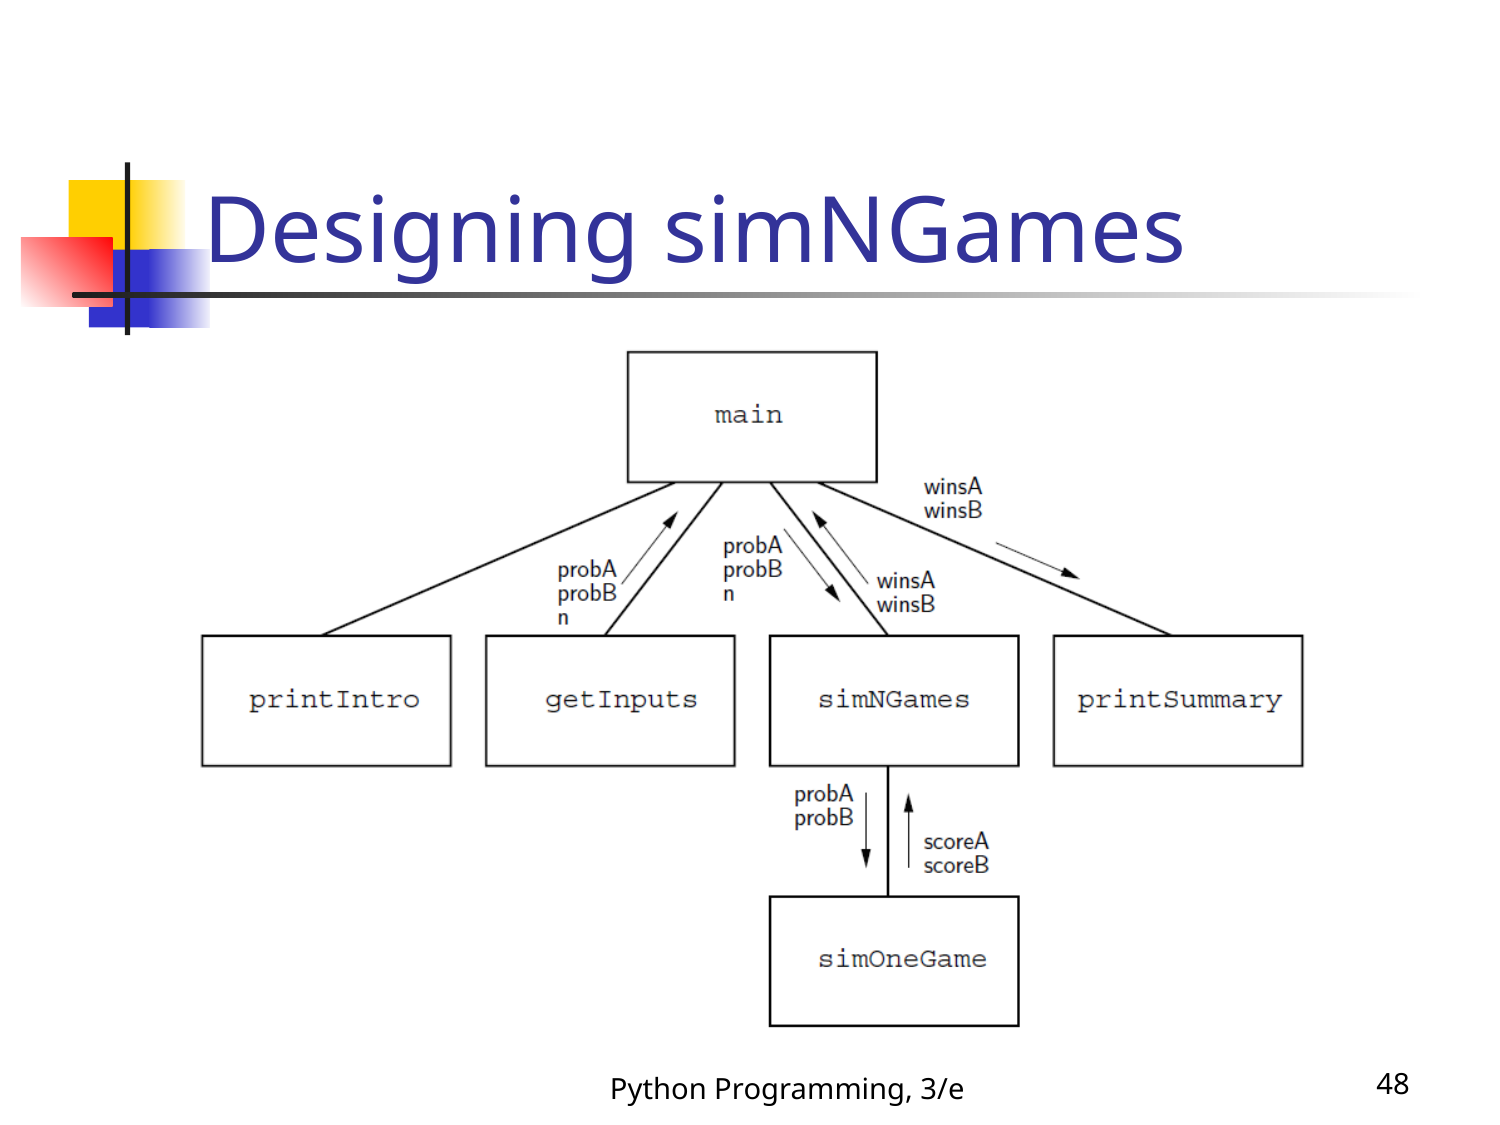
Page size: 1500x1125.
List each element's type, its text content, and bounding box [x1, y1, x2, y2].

title Designing simNGames [188, 101, 1468, 289]
slide_number 48 [1112, 1037, 1426, 1113]
footer Python Programming, 3/e [549, 1043, 1026, 1113]
picture [188, 334, 1320, 1035]
